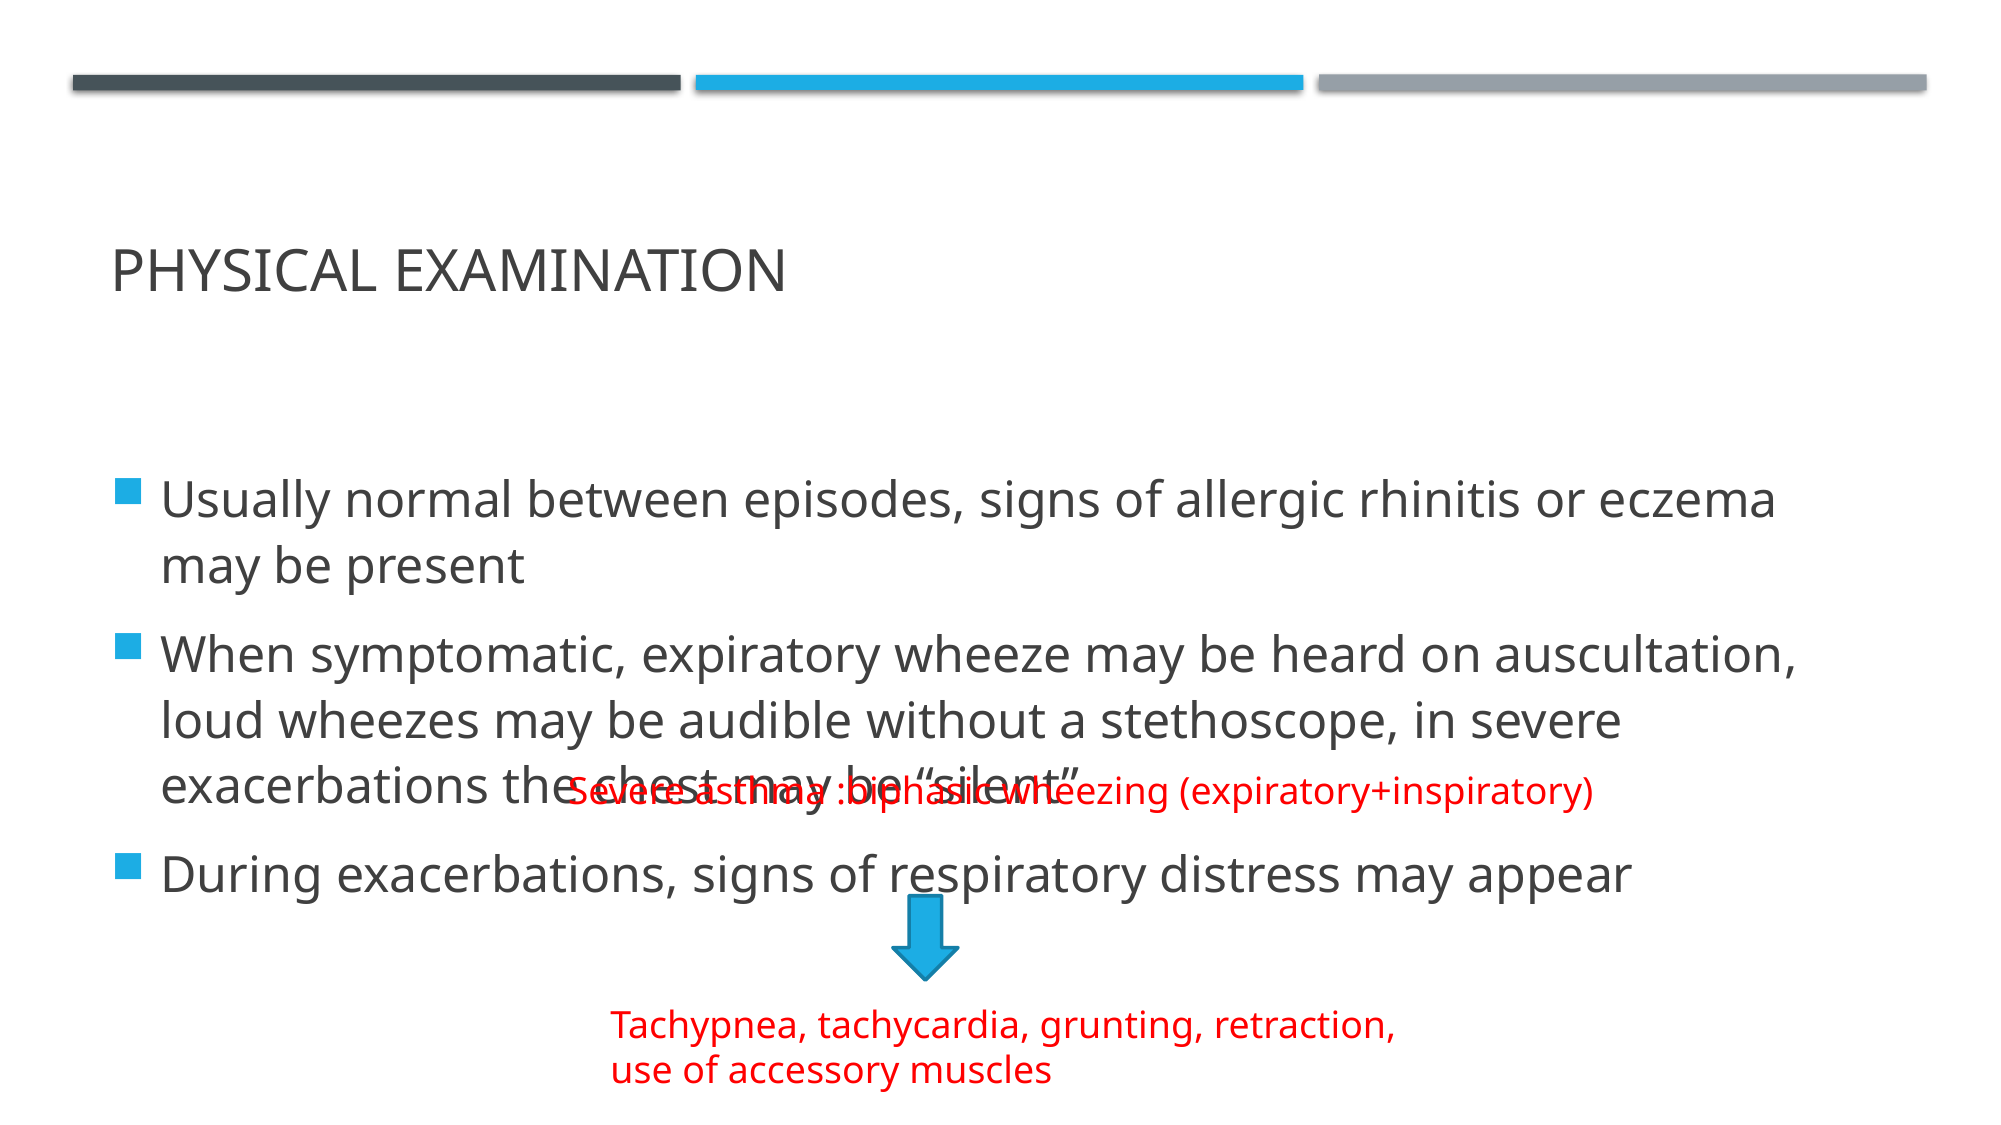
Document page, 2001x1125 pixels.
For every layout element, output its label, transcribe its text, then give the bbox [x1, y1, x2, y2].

title Physical examination [95, 115, 1905, 311]
text_box Tachypnea, tachycardia, grunting, retraction, use of accessory muscles [595, 993, 1469, 1099]
text_box Severe asthma :biphasic wheezing (expiratory+inspiratory) [553, 759, 1691, 820]
text_box [891, 893, 960, 982]
list Usually normal between episodes, signs of allergic rhinitis or eczema may be present When symptomatic, expiratory wheeze may be heard on auscultation, loud wheezes may be audible without a stethoscope, in severe exacerbations the chest may be “silent” During exacerbations, signs of respiratory distress may appear [95, 383, 1905, 981]
